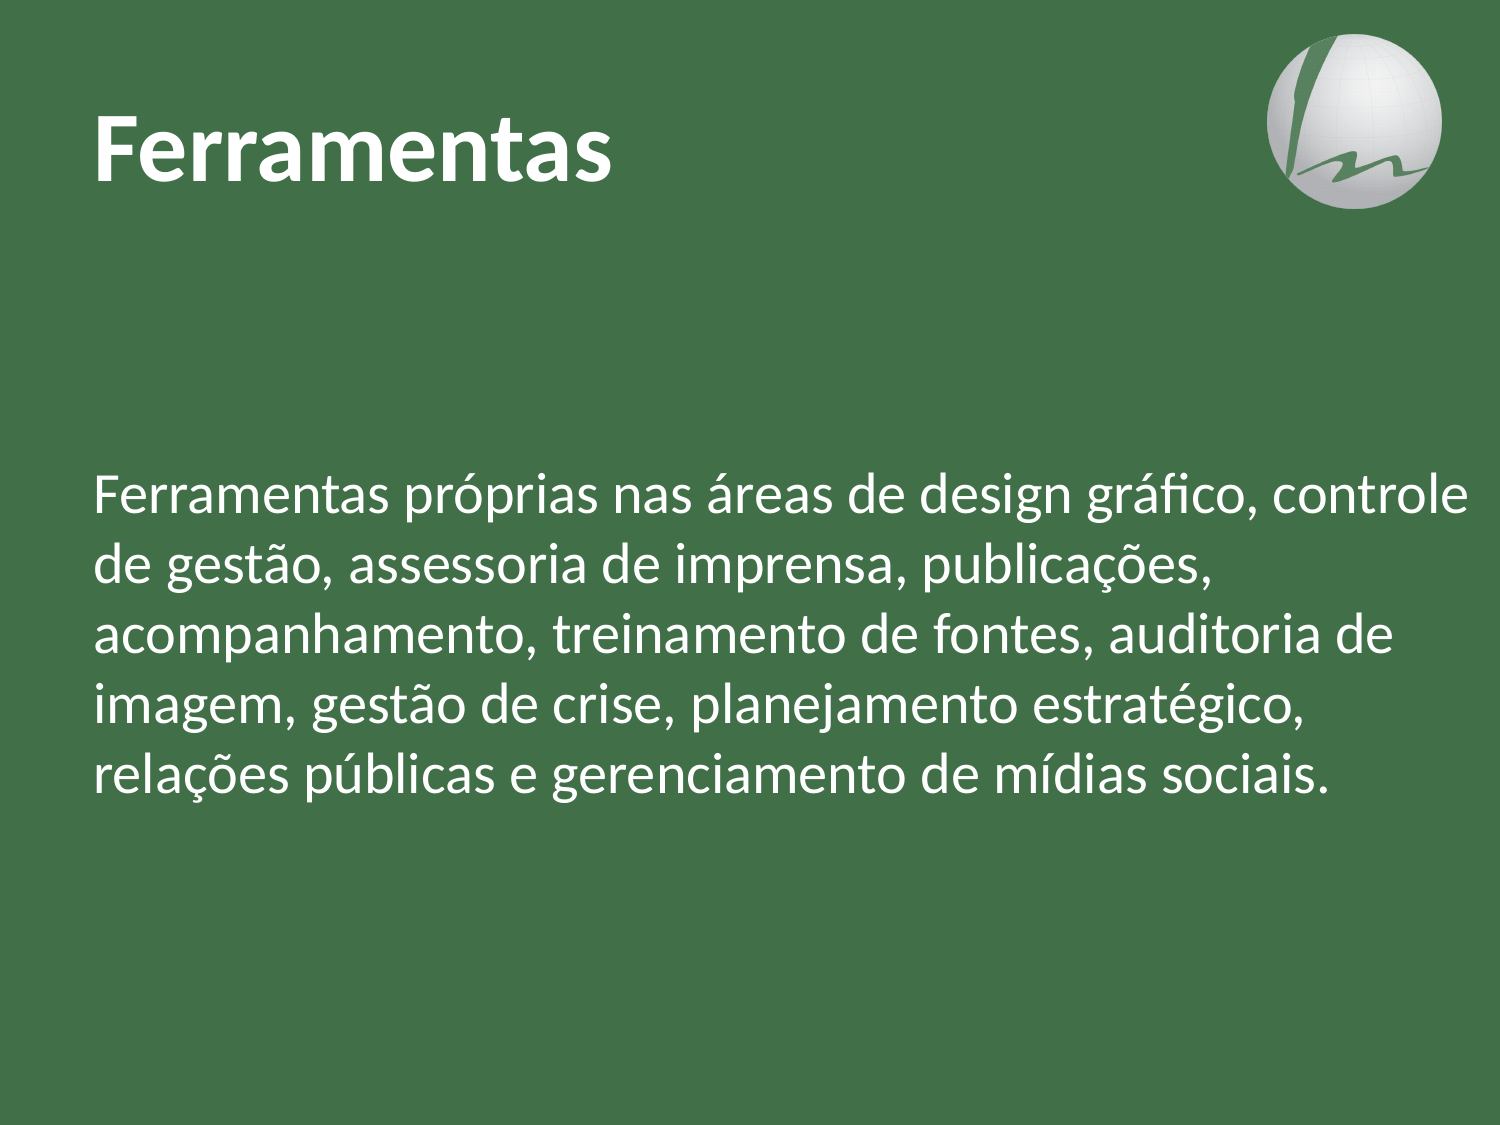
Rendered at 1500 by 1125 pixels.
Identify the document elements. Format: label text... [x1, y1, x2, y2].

text_box Ferramentas [78, 74, 1323, 210]
picture [1267, 0, 1442, 209]
text_box Ferramentas próprias nas áreas de design gráfico, controle de gestão, assessoria de imprensa, publicações, acompanhamento, treinamento de fontes, auditoria de imagem, gestão de crise, planejamento estratégico, relações públicas e gerenciamento de mídias sociais. [78, 448, 1500, 813]
